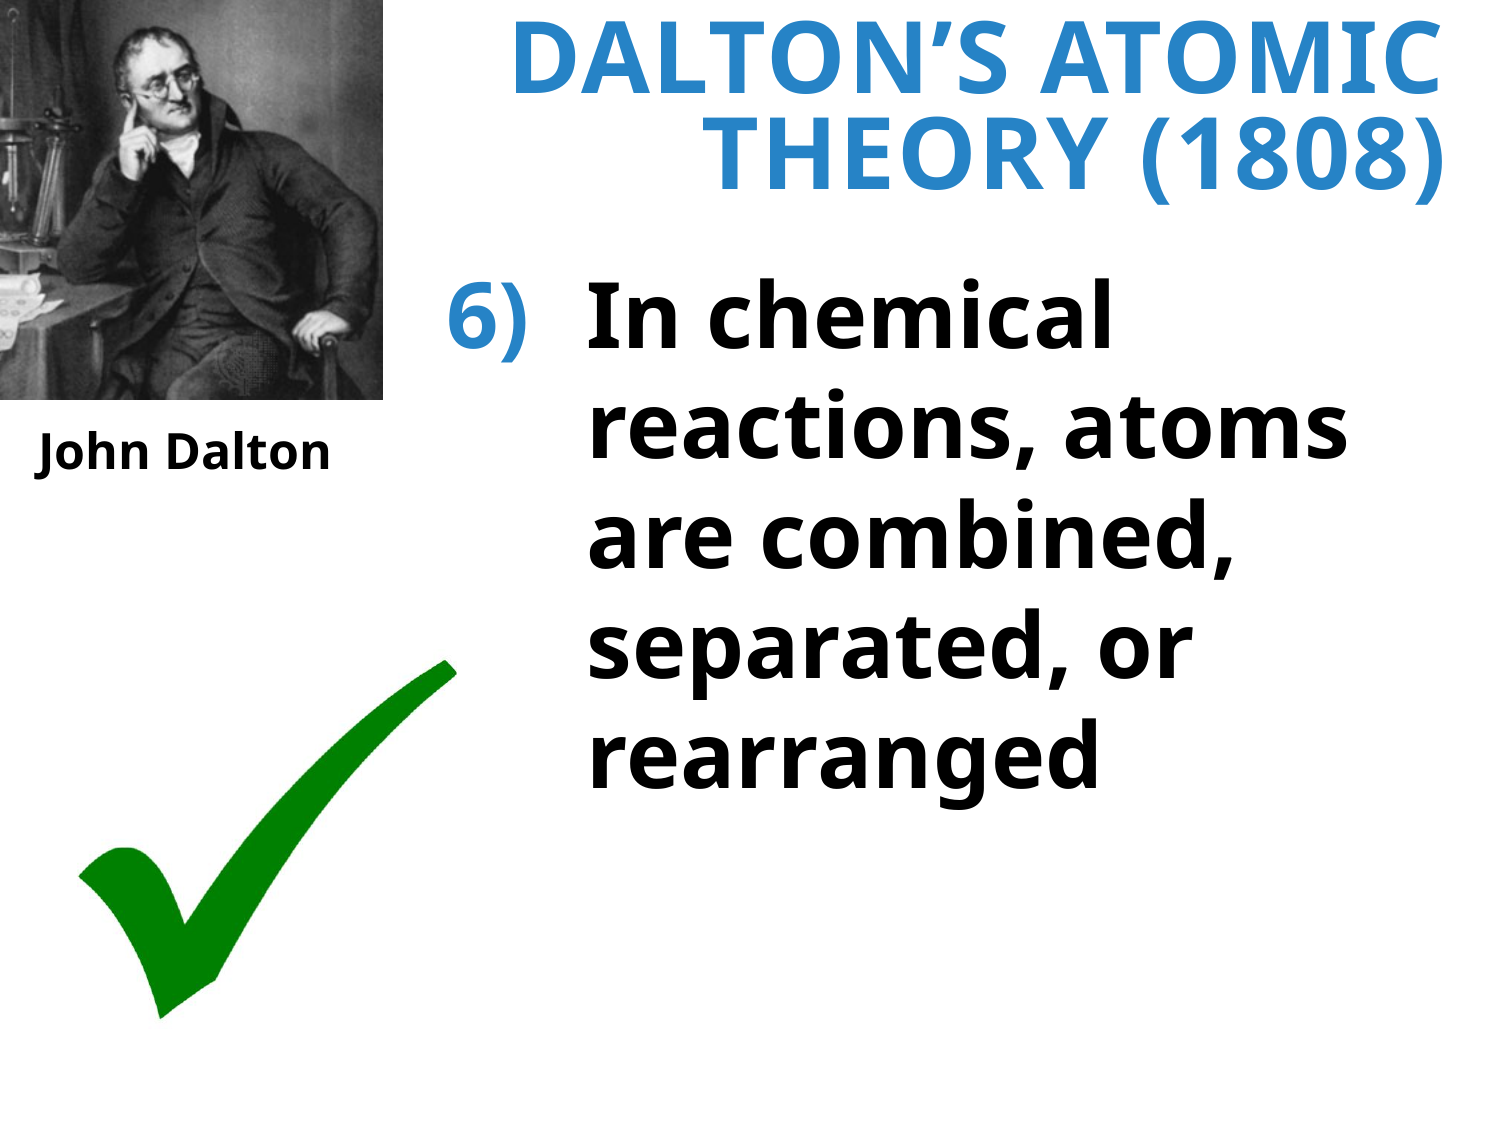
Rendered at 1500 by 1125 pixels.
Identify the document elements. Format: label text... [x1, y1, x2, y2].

picture [0, 0, 383, 401]
text_box John Dalton [23, 412, 347, 488]
text_box In chemical reactions, atoms are combined, separated, or rearranged [431, 249, 1432, 815]
title Dalton’s Atomic Theory (1808) [399, 62, 1463, 163]
picture [77, 649, 457, 1029]
